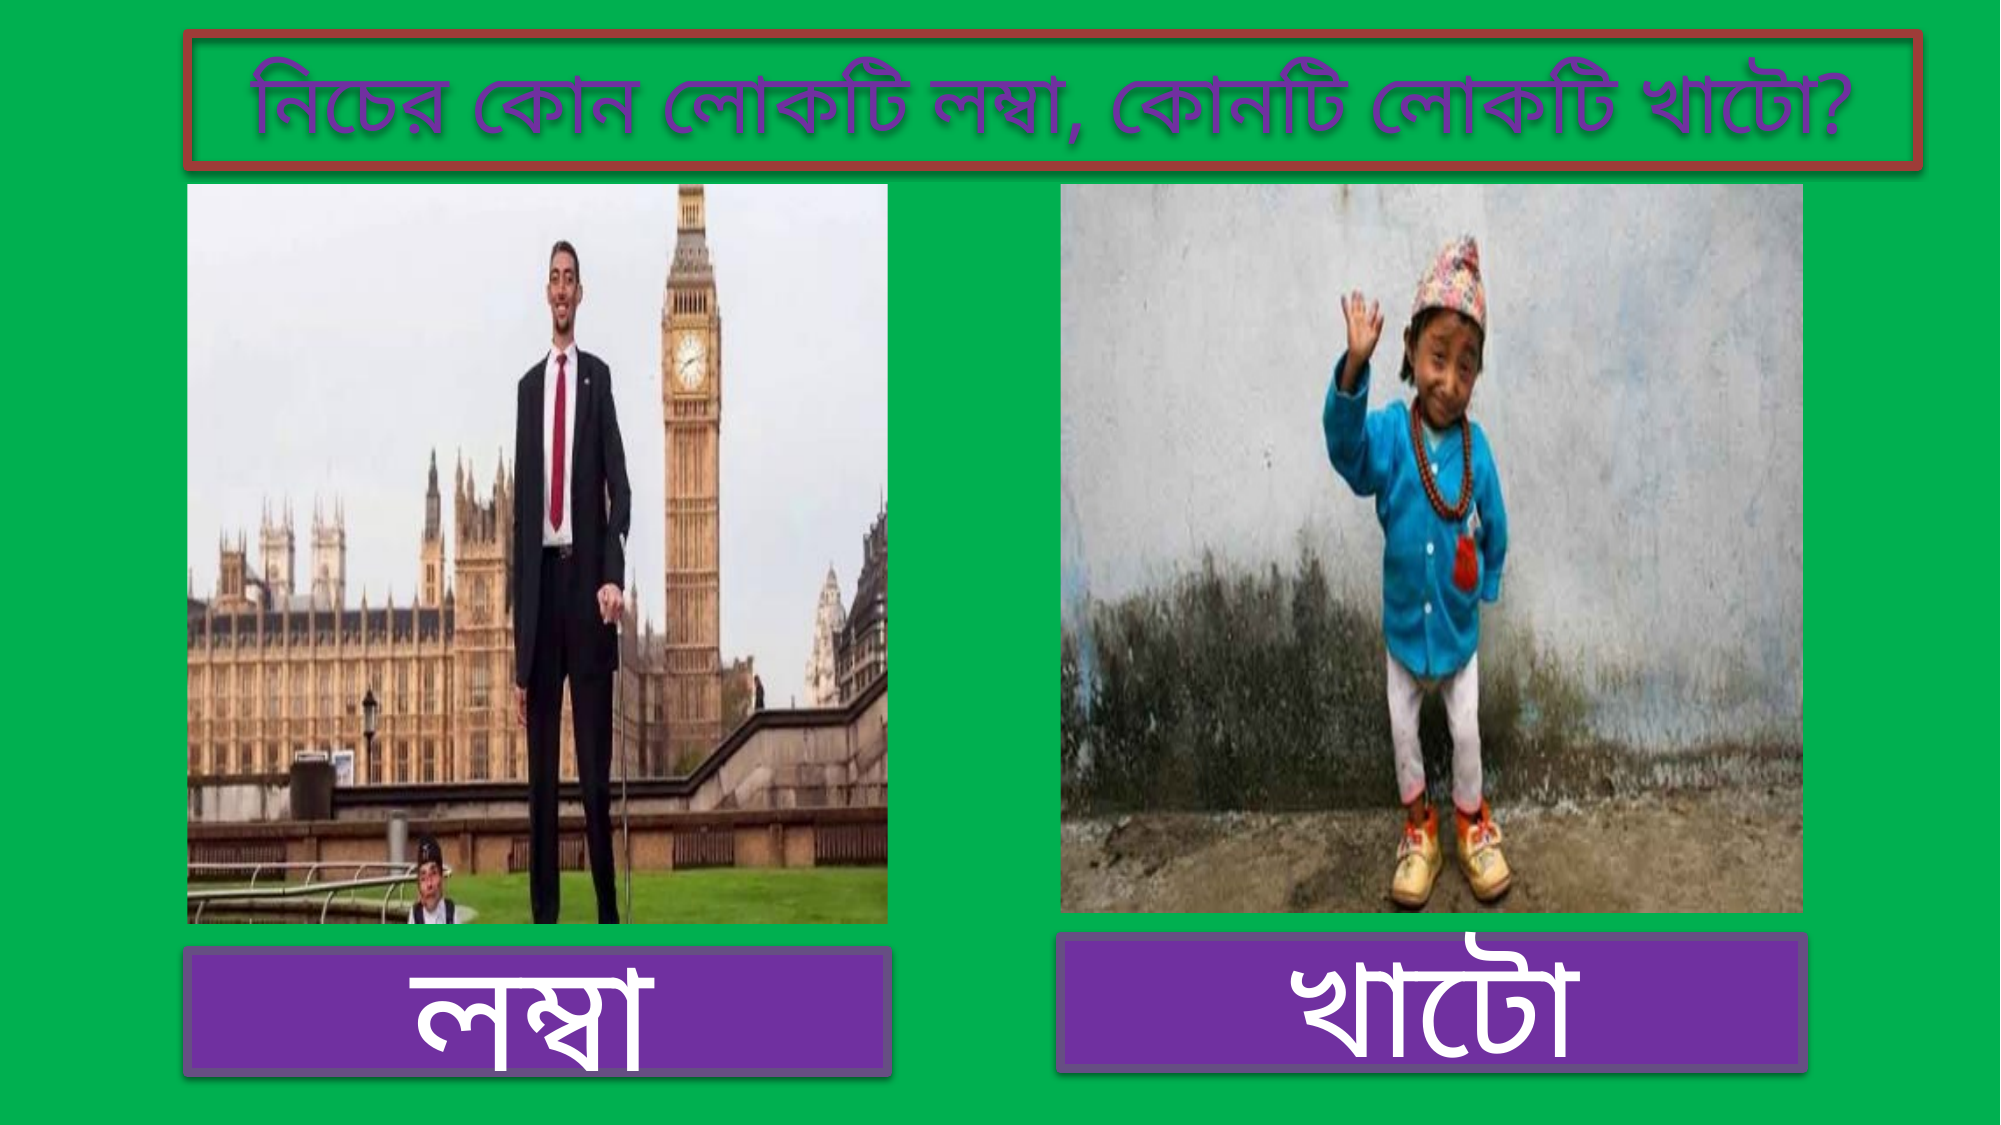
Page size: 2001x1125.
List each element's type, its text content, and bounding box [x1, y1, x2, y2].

text_box [1060, 184, 1804, 914]
text_box লম্বা [186, 950, 888, 1073]
text_box নিচের কোন লোকটি লম্বা, কোনটি লোকটি খাটো? [186, 32, 1919, 167]
text_box খাটো [1060, 935, 1804, 1069]
text_box [186, 184, 889, 925]
